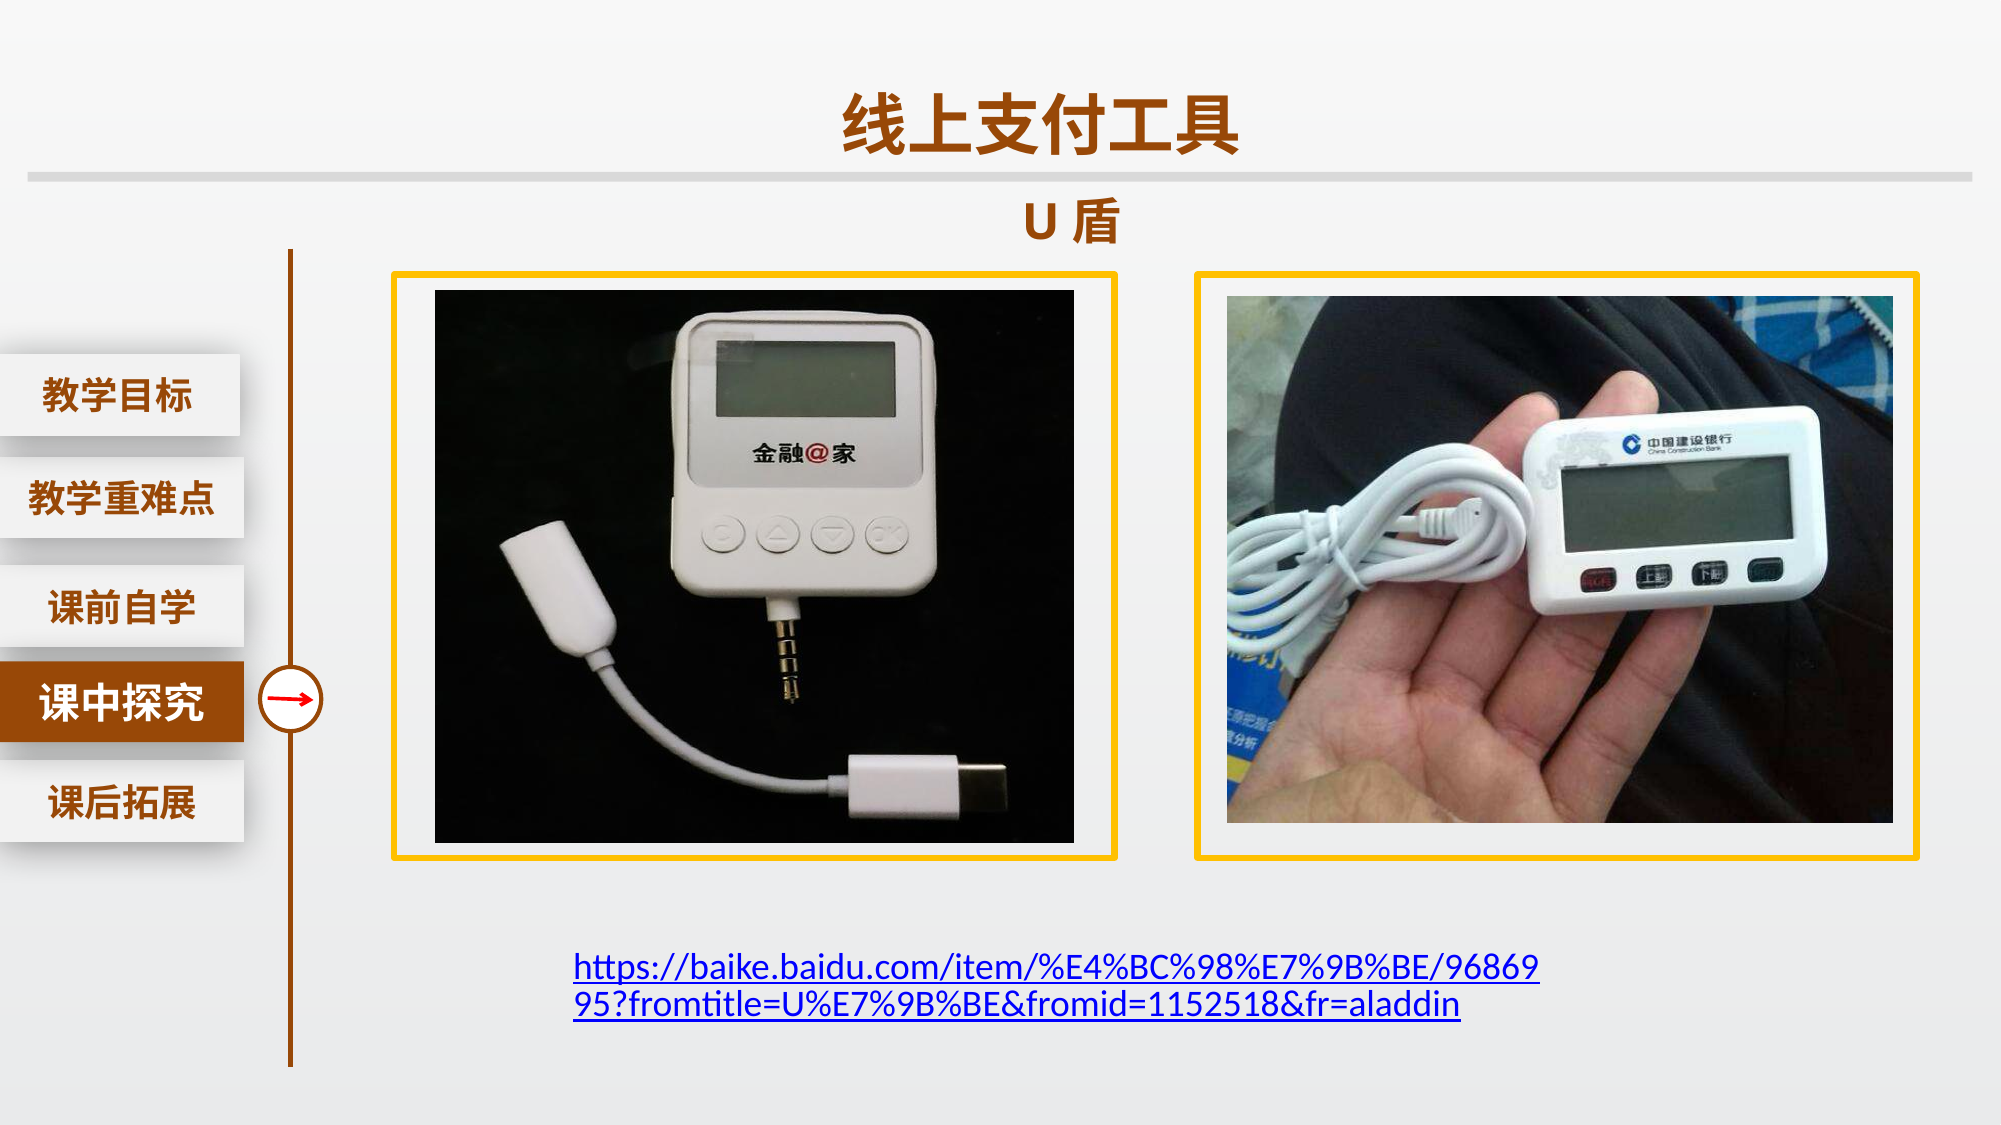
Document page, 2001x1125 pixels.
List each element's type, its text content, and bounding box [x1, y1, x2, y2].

picture [1227, 295, 1894, 824]
text_box [1195, 272, 1918, 860]
text_box [294, 665, 324, 734]
text_box 线上支付工具 [586, 76, 1496, 171]
text_box [392, 272, 1117, 860]
picture [435, 289, 1074, 843]
text_box [25, 170, 1974, 184]
text_box U盾 [1007, 181, 1264, 257]
text_box https://baike.baidu.com/item/%E4%BC%98%E7%9B%BE/9686995?fromtitle=U%E7%9B%BE&fromid=1152518&fr=aladdin [558, 934, 1559, 995]
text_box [0, 248, 291, 1068]
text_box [267, 697, 314, 701]
